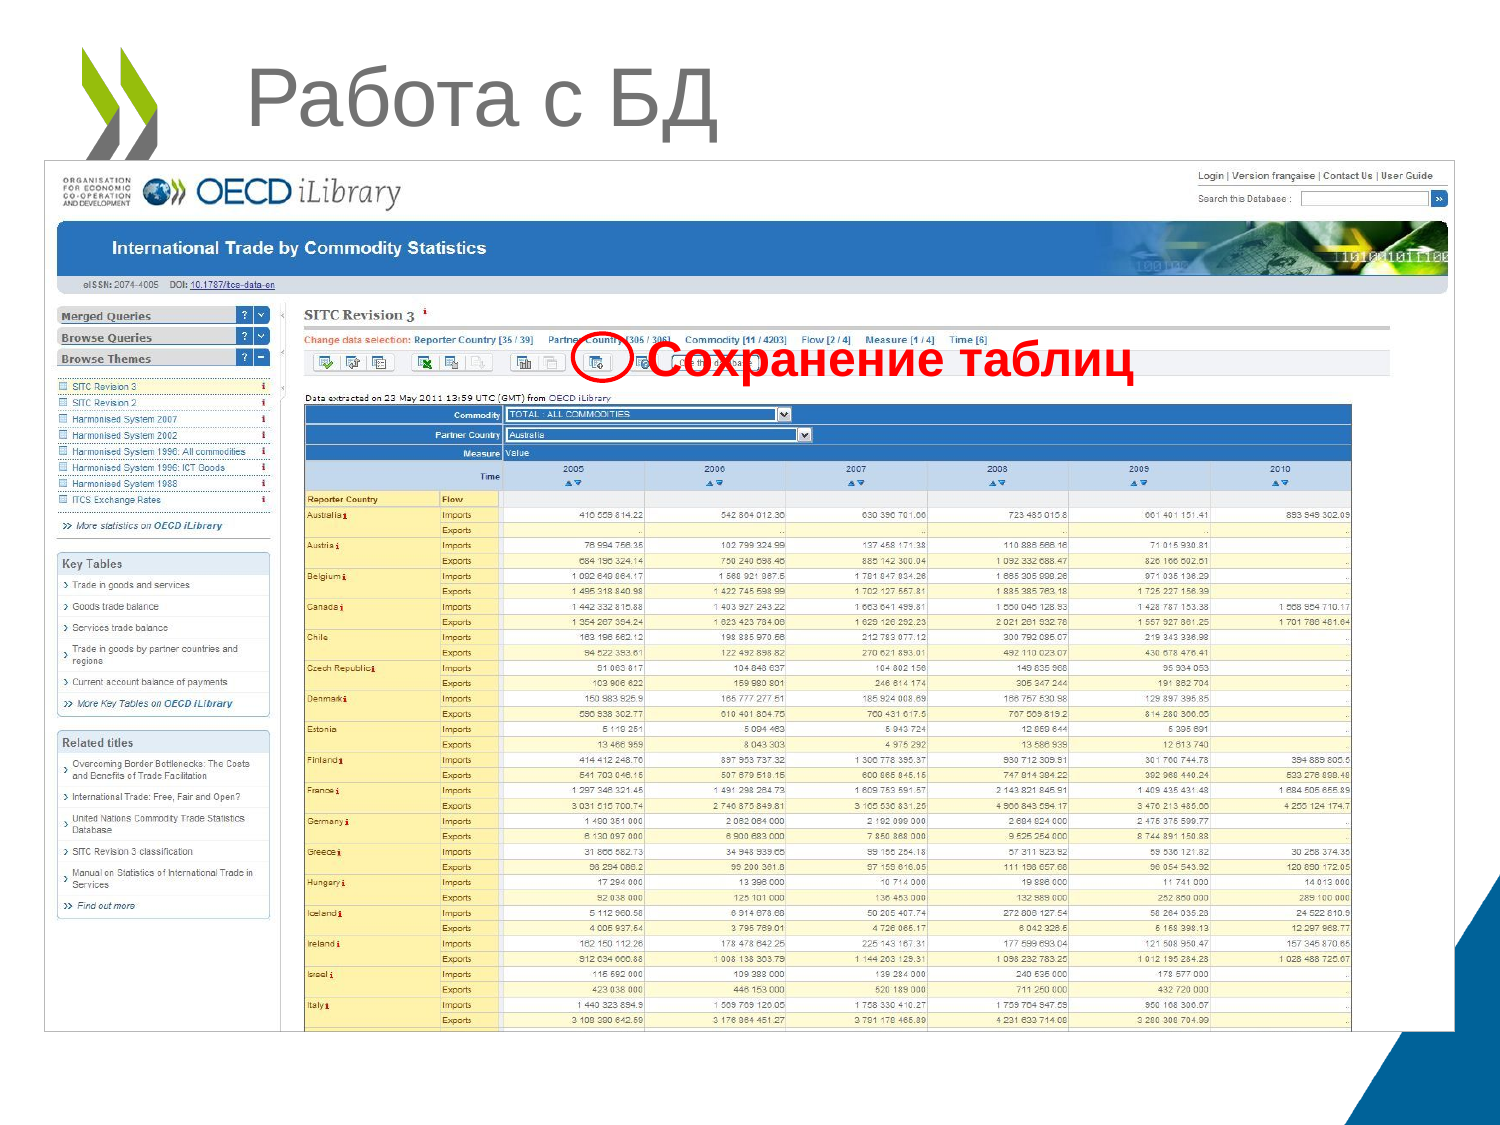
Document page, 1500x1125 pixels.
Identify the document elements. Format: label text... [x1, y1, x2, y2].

picture [44, 160, 1500, 1125]
text_box Работа с БД [230, 42, 1270, 145]
